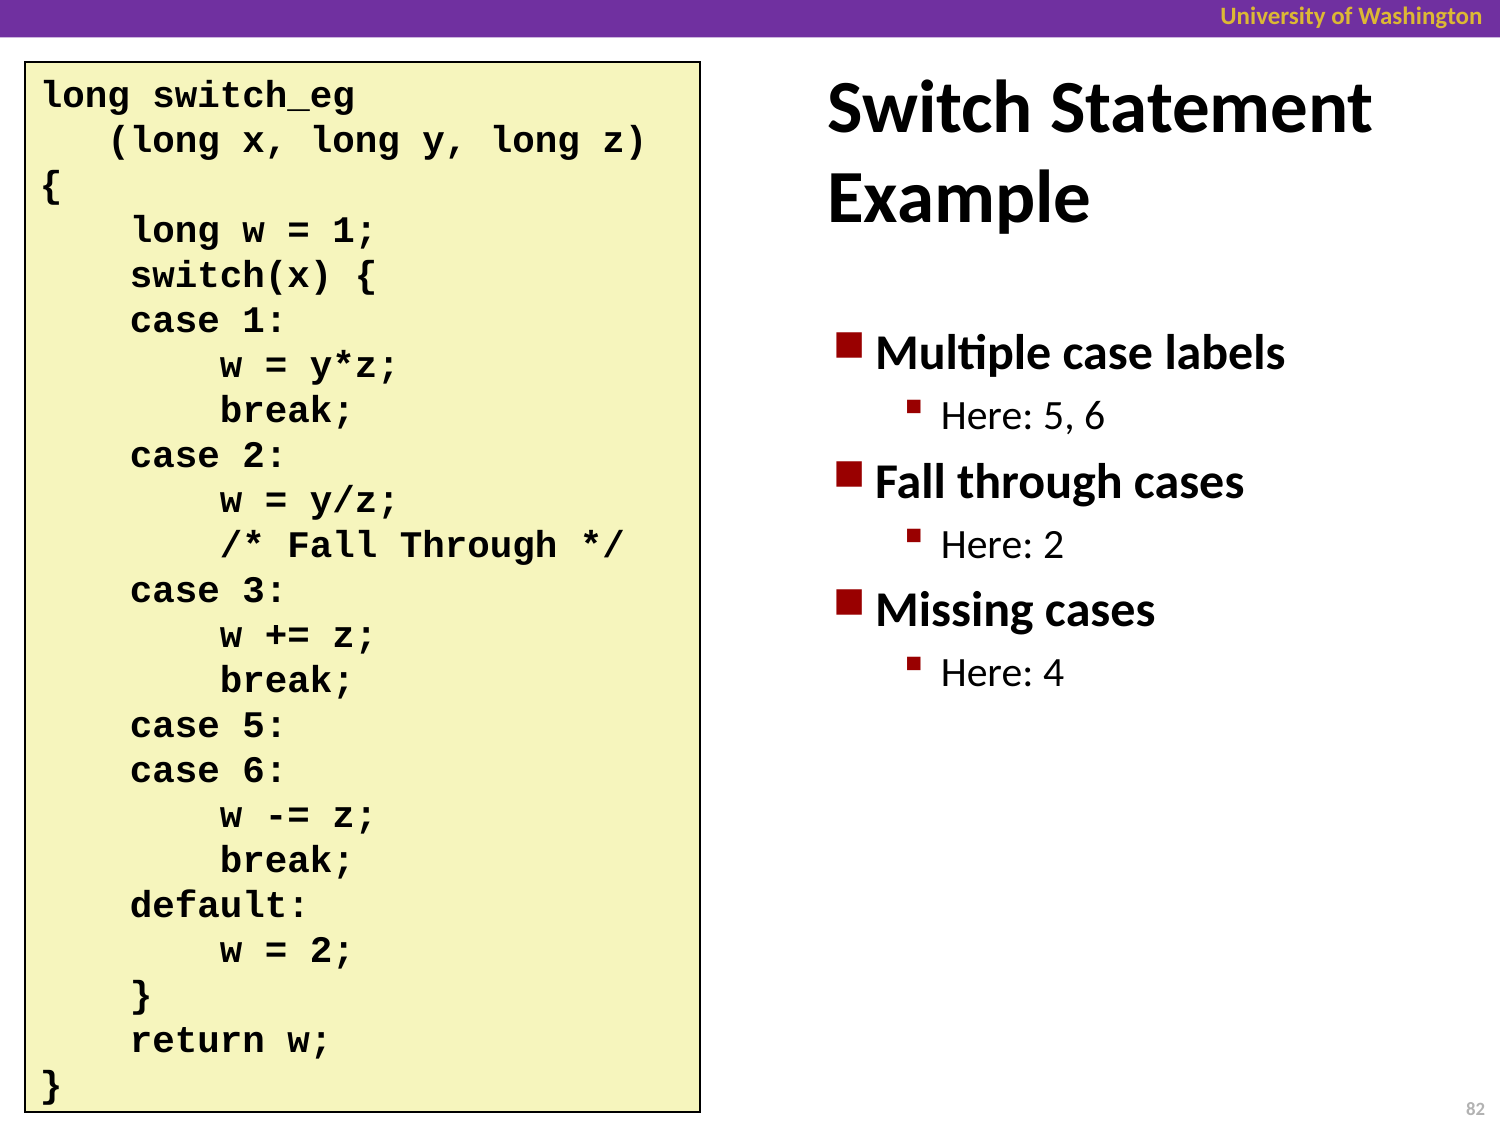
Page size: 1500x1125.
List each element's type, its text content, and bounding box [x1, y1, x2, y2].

title Switch Statement Example [812, 57, 1401, 238]
slide_number 82 [1400, 1077, 1500, 1125]
list Multiple case labels Here: 5, 6 Fall through cases Here: 2 Missing cases Here: 4 [822, 312, 1388, 913]
text_box long switch_eg (long x, long y, long z) { long w = 1; switch(x) { case 1: w = y*z; break; case 2: w = y/z; /* Fall Through */ case 3: w += z; break; case 5: case 6: w -= z; break; default: w = 2; } return w; } [24, 62, 700, 1112]
